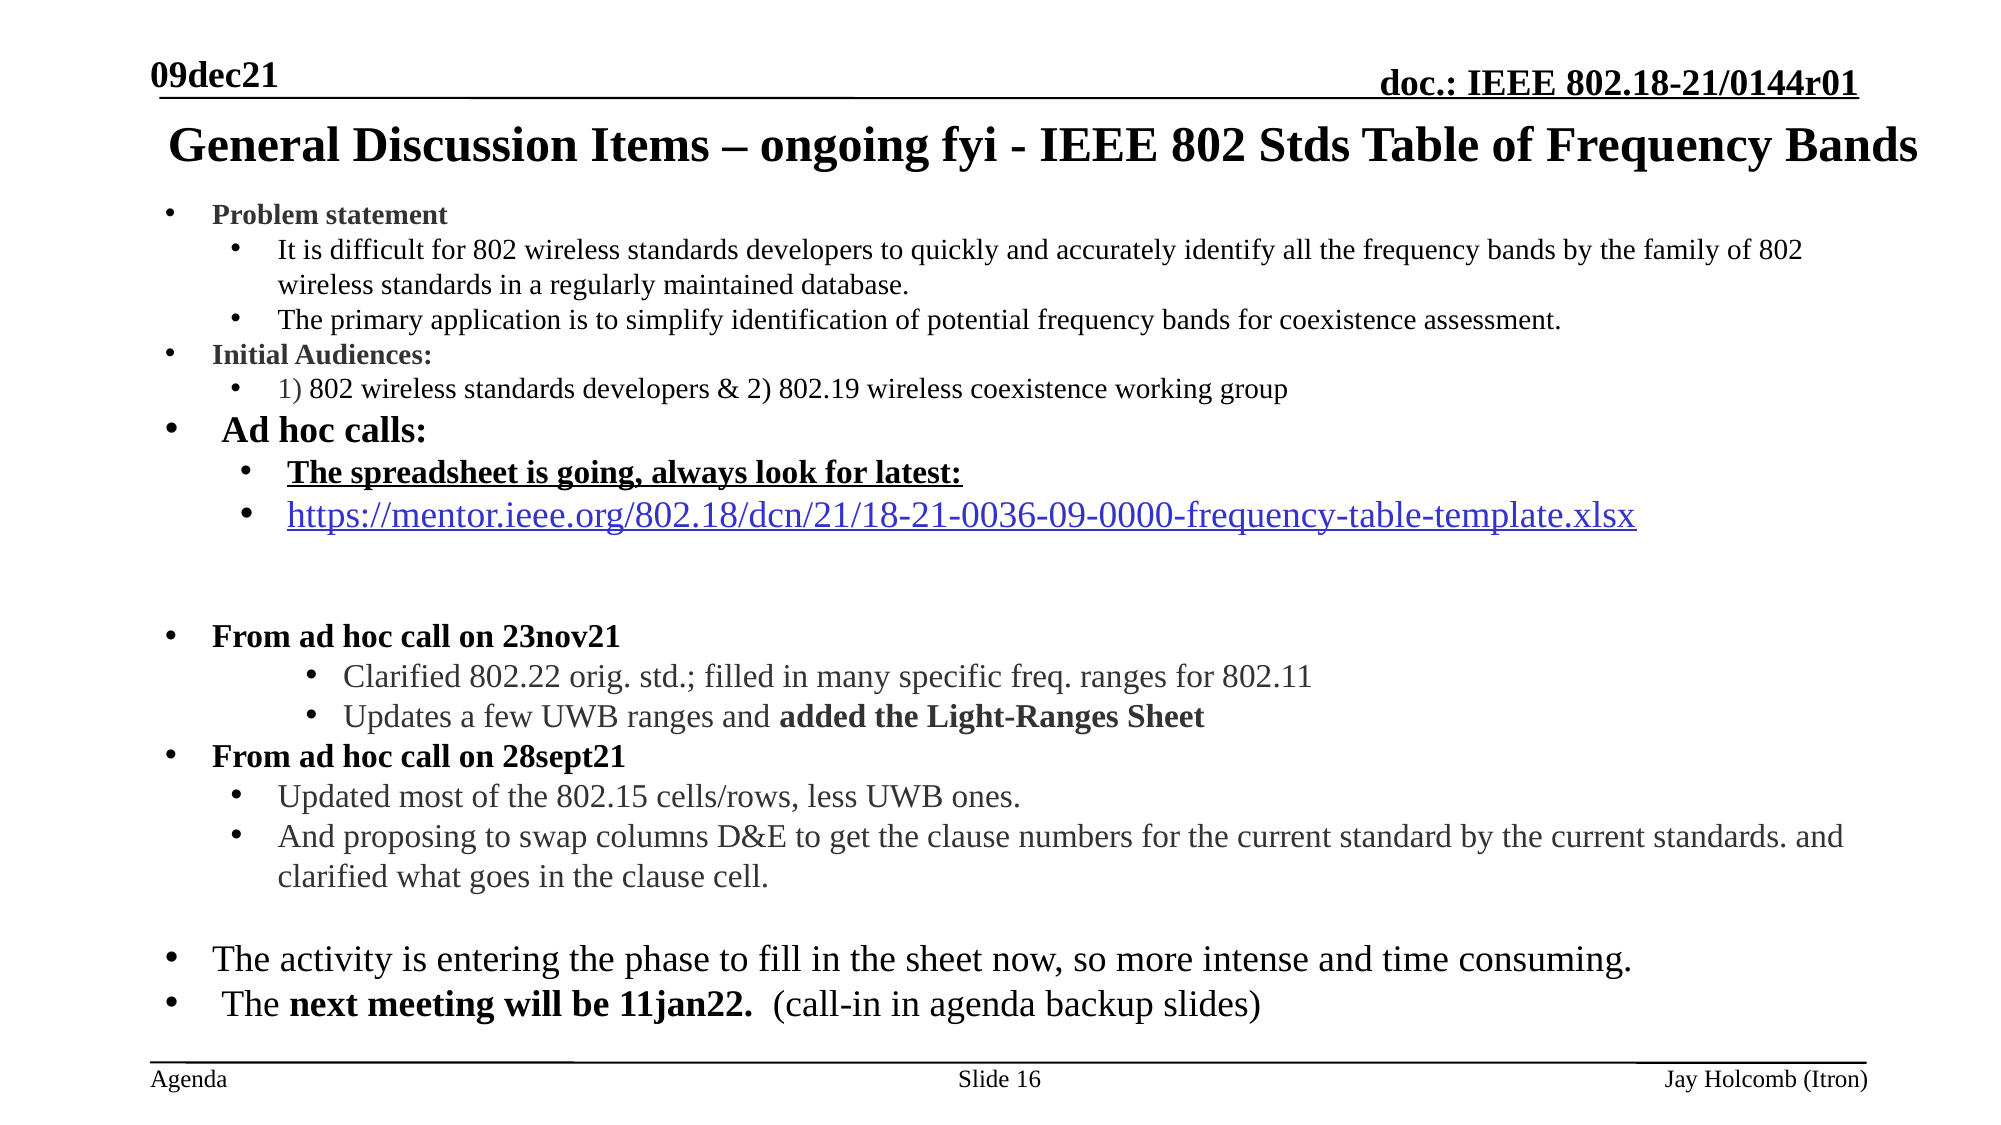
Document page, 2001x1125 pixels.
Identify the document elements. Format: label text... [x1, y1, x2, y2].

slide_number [149, 49, 651, 95]
slide_number Slide 16 [933, 1061, 1067, 1123]
list Problem statement It is difficult for 802 wireless standards developers to quickly and accurately identify all the frequency bands by the family of 802 wireless standards in a regularly maintained database. The primary application is to simplify identification of potential frequency bands for coexistence assessment. Initial Audiences: 1) 802 wireless standards developers & 2) 802.19 wireless coexistence working group Ad hoc calls: The spreadsheet is going, always look for latest: https://mentor.ieee.org/802.18/dcn/21/18-21-0036-09-0000-frequency-table-template.xlsx From ad hoc call on 23nov21 Clarified 802.22 orig. std.; filled in many specific freq. ranges for 802.11 Updates a few UWB ranges and added the Light-Ranges Sheet From ad hoc call on 28sept21 Updated most of the 802.15 cells/rows, less UWB ones. And proposing to swap columns D&E to get the clause numbers for the current standard by the current standards. and clarified what goes in the clause cell. The activity is entering the phase to fill in the sheet now, so more intense and time consuming. The next meeting will be 11jan22. (call-in in agenda backup slides) [149, 162, 1863, 1046]
footer Jay Holcomb (Itron) [1171, 1061, 1869, 1093]
title General Discussion Items – ongoing fyi - IEEE 802 Stds Table of Frequency Bands [149, 103, 1951, 180]
